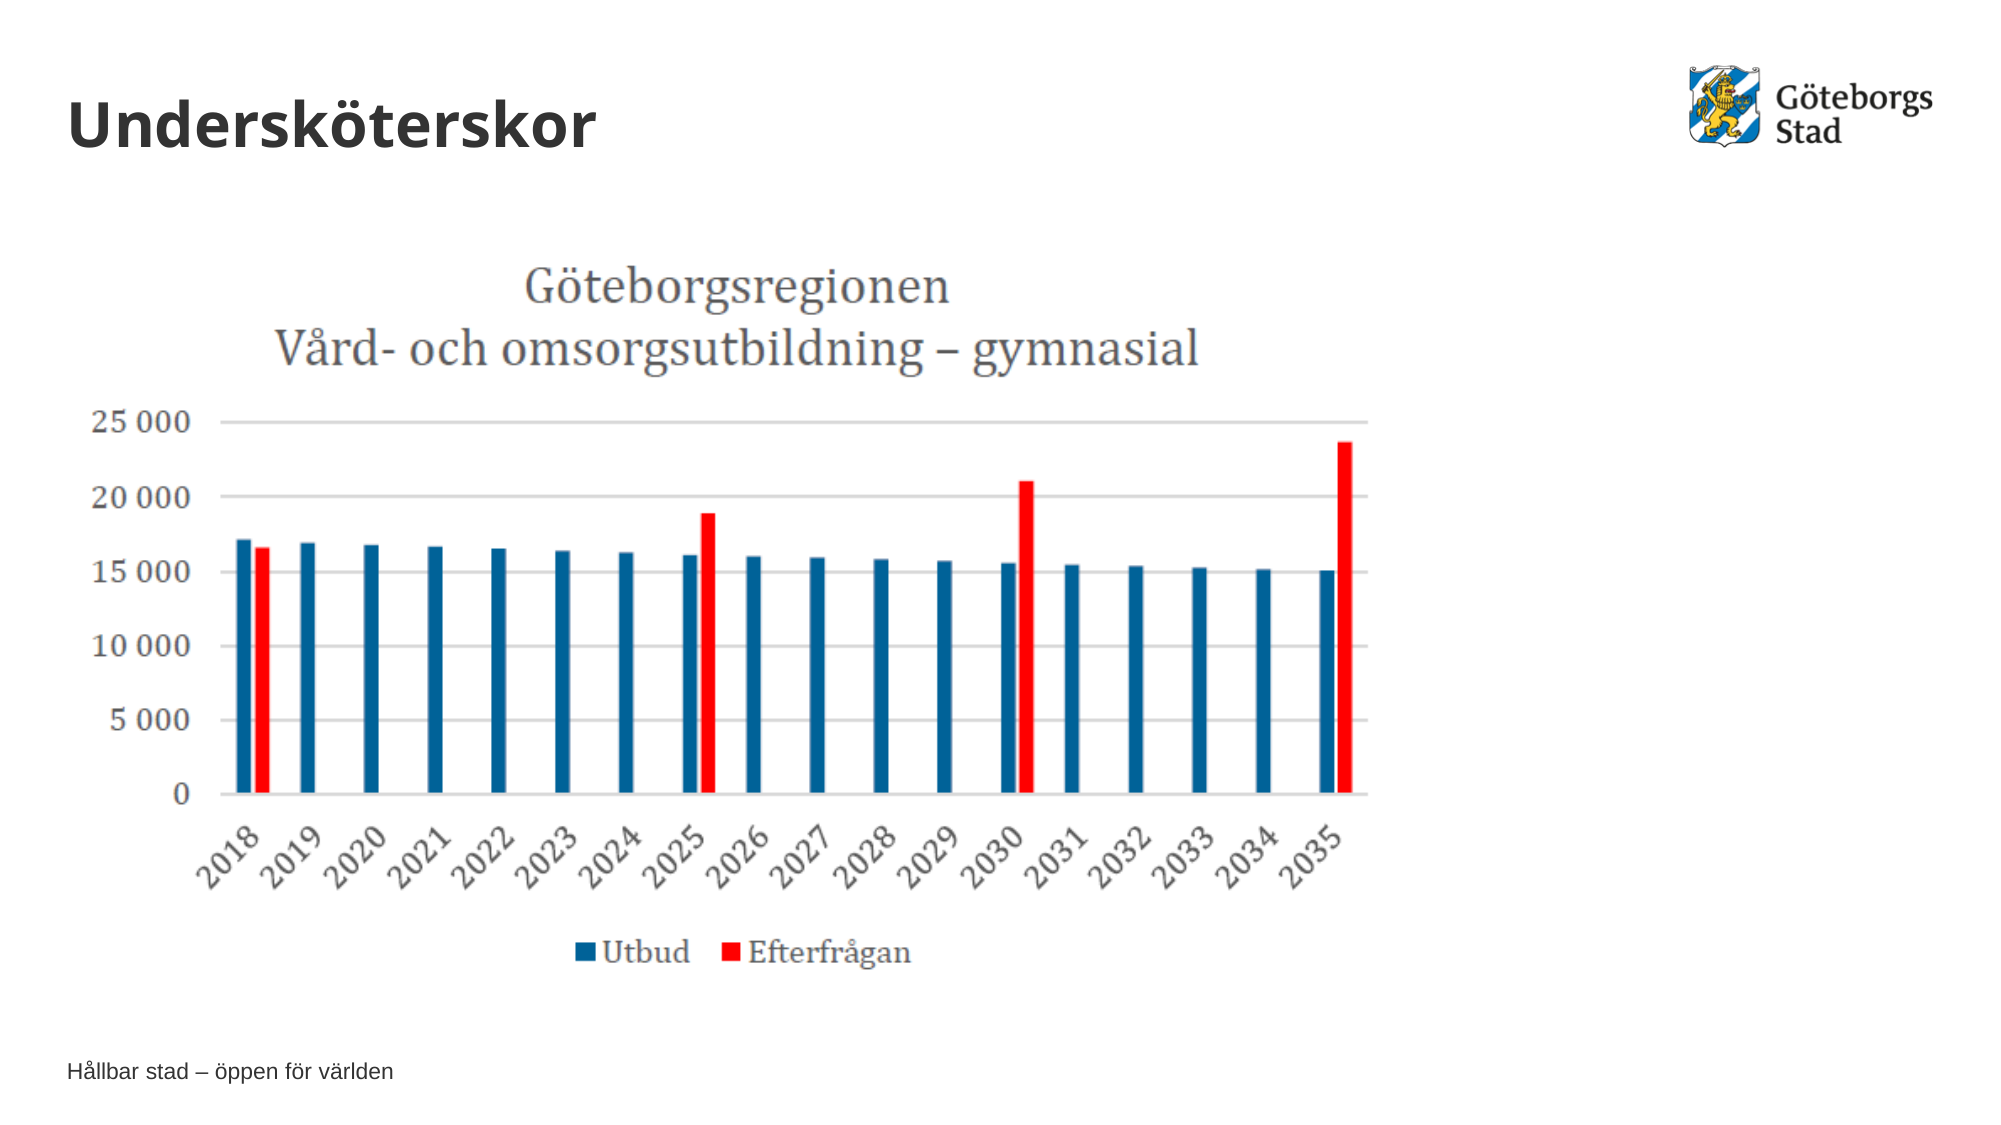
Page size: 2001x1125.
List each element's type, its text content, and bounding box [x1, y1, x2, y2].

title Undersköterskor [66, 66, 1572, 188]
picture [1689, 65, 1933, 148]
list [85, 235, 1407, 1000]
